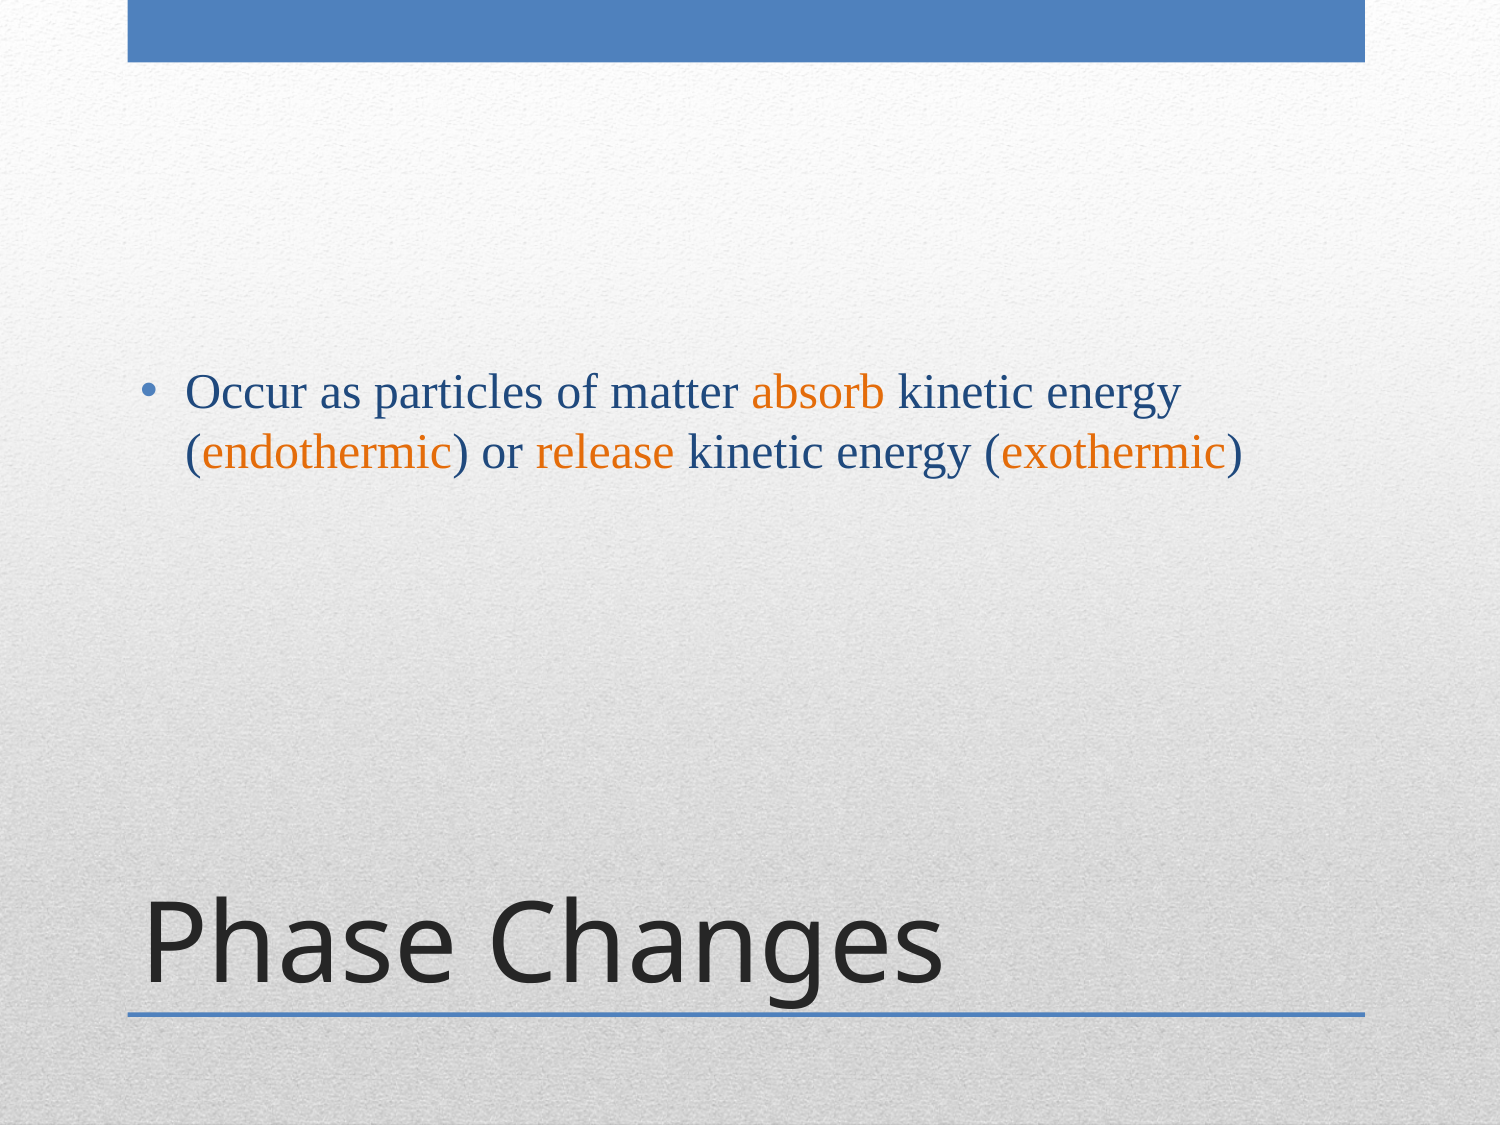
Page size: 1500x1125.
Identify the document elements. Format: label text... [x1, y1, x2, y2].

title Phase Changes [125, 750, 1238, 1013]
list Occur as particles of matter absorb kinetic energy (endothermic) or release kinetic energy (exothermic) [125, 112, 1363, 725]
